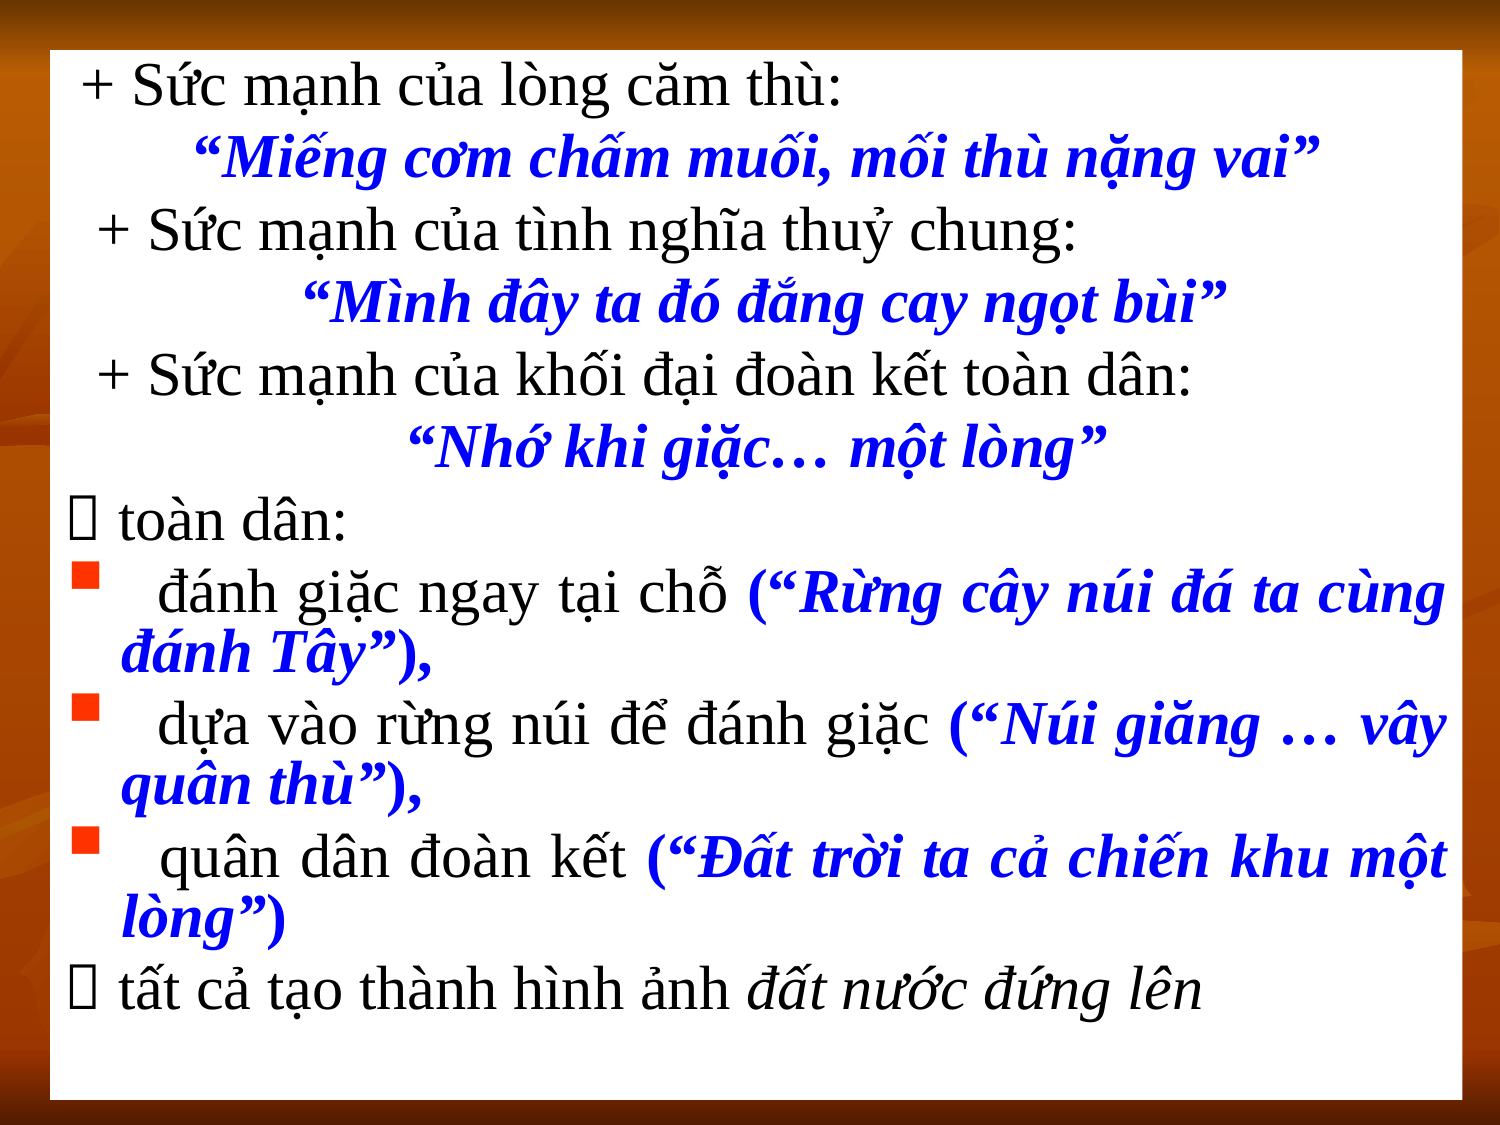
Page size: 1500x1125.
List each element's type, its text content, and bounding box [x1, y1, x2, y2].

list + Sức mạnh của lòng căm thù: “Miếng cơm chấm muối, mối thù nặng vai” + Sức mạnh của tình nghĩa thuỷ chung: “Mình đây ta đó đắng cay ngọt bùi” + Sức mạnh của khối đại đoàn kết toàn dân: “Nhớ khi giặc… một lòng”  toàn dân: đánh giặc ngay tại chỗ (“Rừng cây núi đá ta cùng đánh Tây”), dựa vào rừng núi để đánh giặc (“Núi giăng … vây quân thù”), quân dân đoàn kết (“Đất trời ta cả chiến khu một lòng”)  tất cả tạo thành hình ảnh đất nước đứng lên [49, 49, 1463, 1101]
